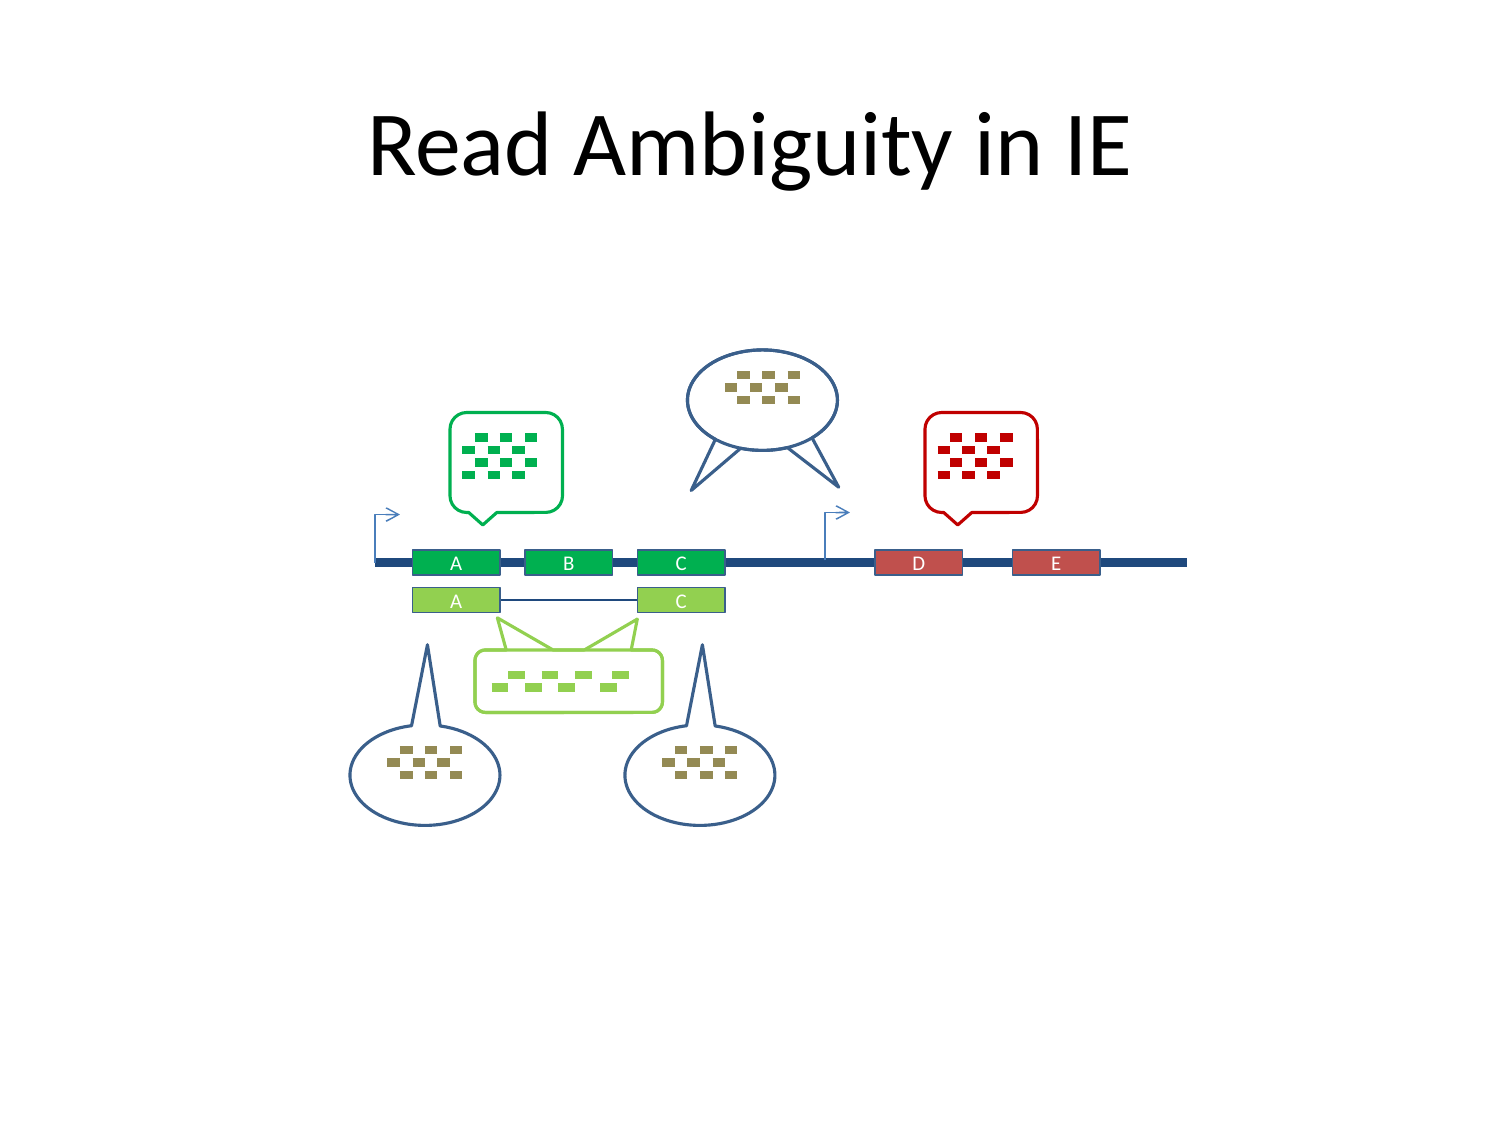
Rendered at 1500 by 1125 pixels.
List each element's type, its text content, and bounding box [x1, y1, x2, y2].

title Read Ambiguity in IE [75, 45, 1425, 233]
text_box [924, 412, 1038, 510]
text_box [374, 512, 1188, 613]
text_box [687, 349, 838, 451]
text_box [349, 724, 501, 826]
text_box [472, 621, 665, 715]
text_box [449, 412, 563, 510]
text_box [496, 621, 553, 647]
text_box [624, 724, 776, 826]
